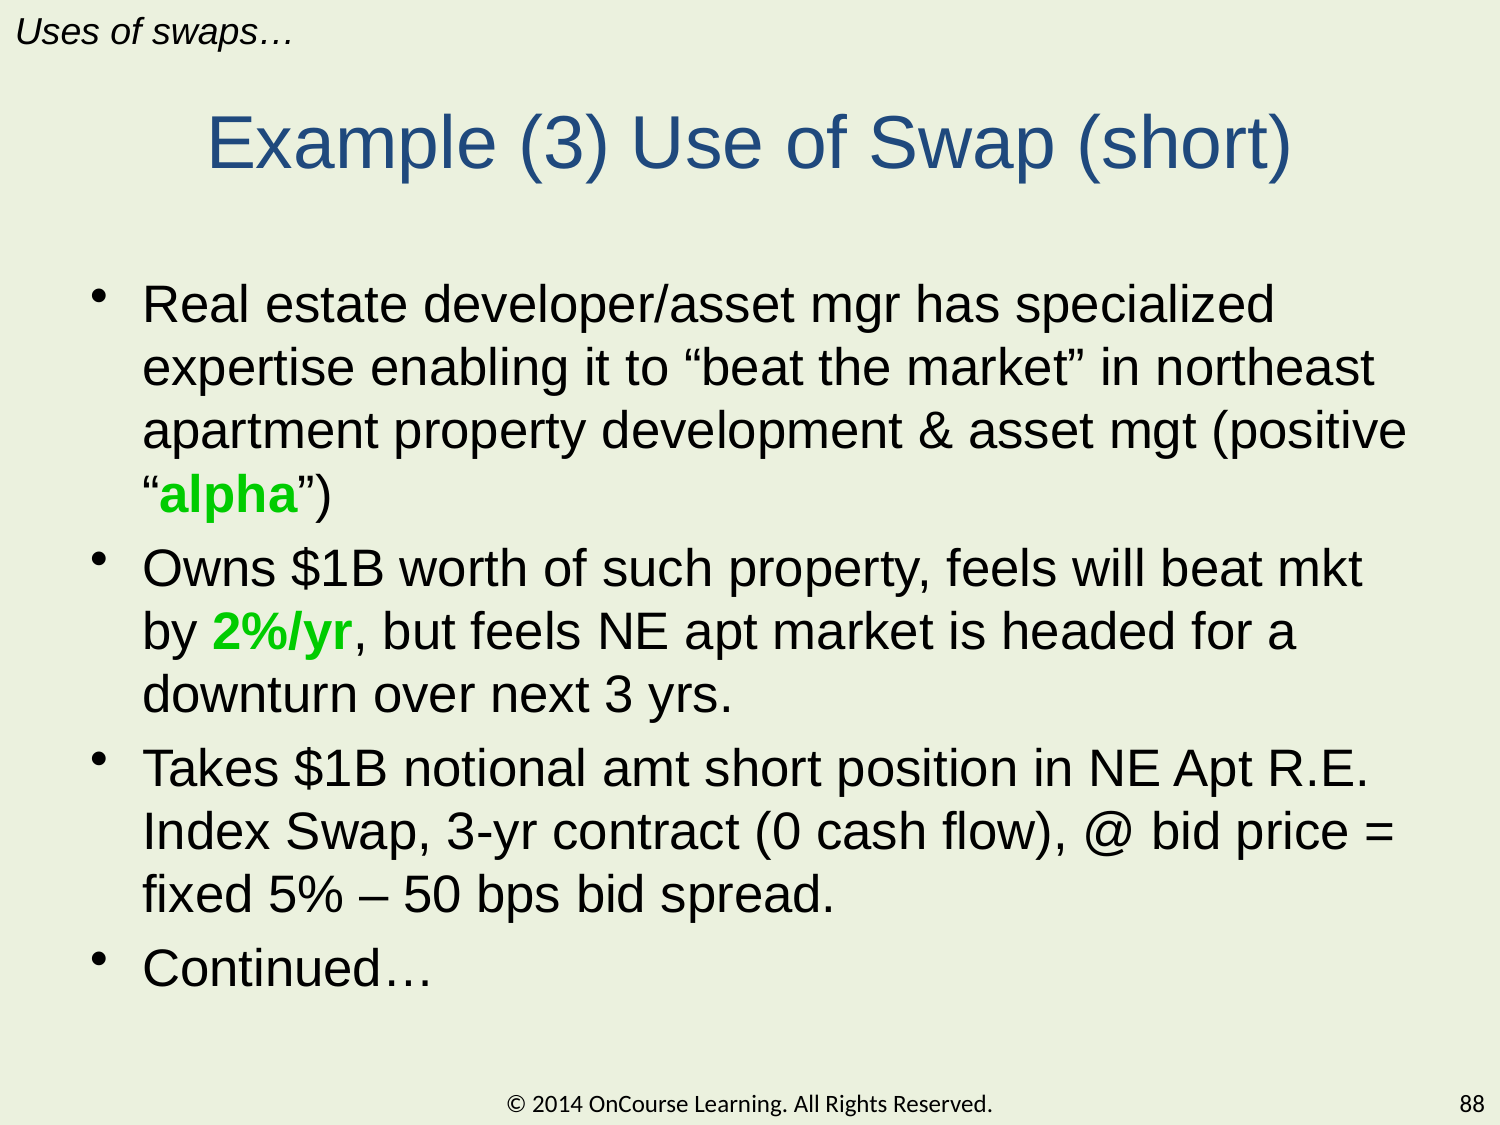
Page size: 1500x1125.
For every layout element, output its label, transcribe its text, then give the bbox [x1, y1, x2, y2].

footer © 2014 OnCourse Learning. All Rights Reserved. [449, 1046, 1051, 1125]
text_box Uses of swaps… [0, 0, 463, 60]
title Example (3) Use of Swap (short) [74, 44, 1426, 233]
list Real estate developer/asset mgr has specialized expertise enabling it to “beat the market” in northeast apartment property development & asset mgt (positive “alpha”) Owns $1B worth of such property, feels will beat mkt by 2%/yr, but feels NE apt market is headed for a downturn over next 3 yrs. Takes $1B notional amt short position in NE Apt R.E. Index Swap, 3-yr contract (0 cash flow), @ bid price = fixed 5% – 50 bps bid spread. Continued… [74, 262, 1426, 1006]
slide_number 88 [1199, 1046, 1500, 1125]
